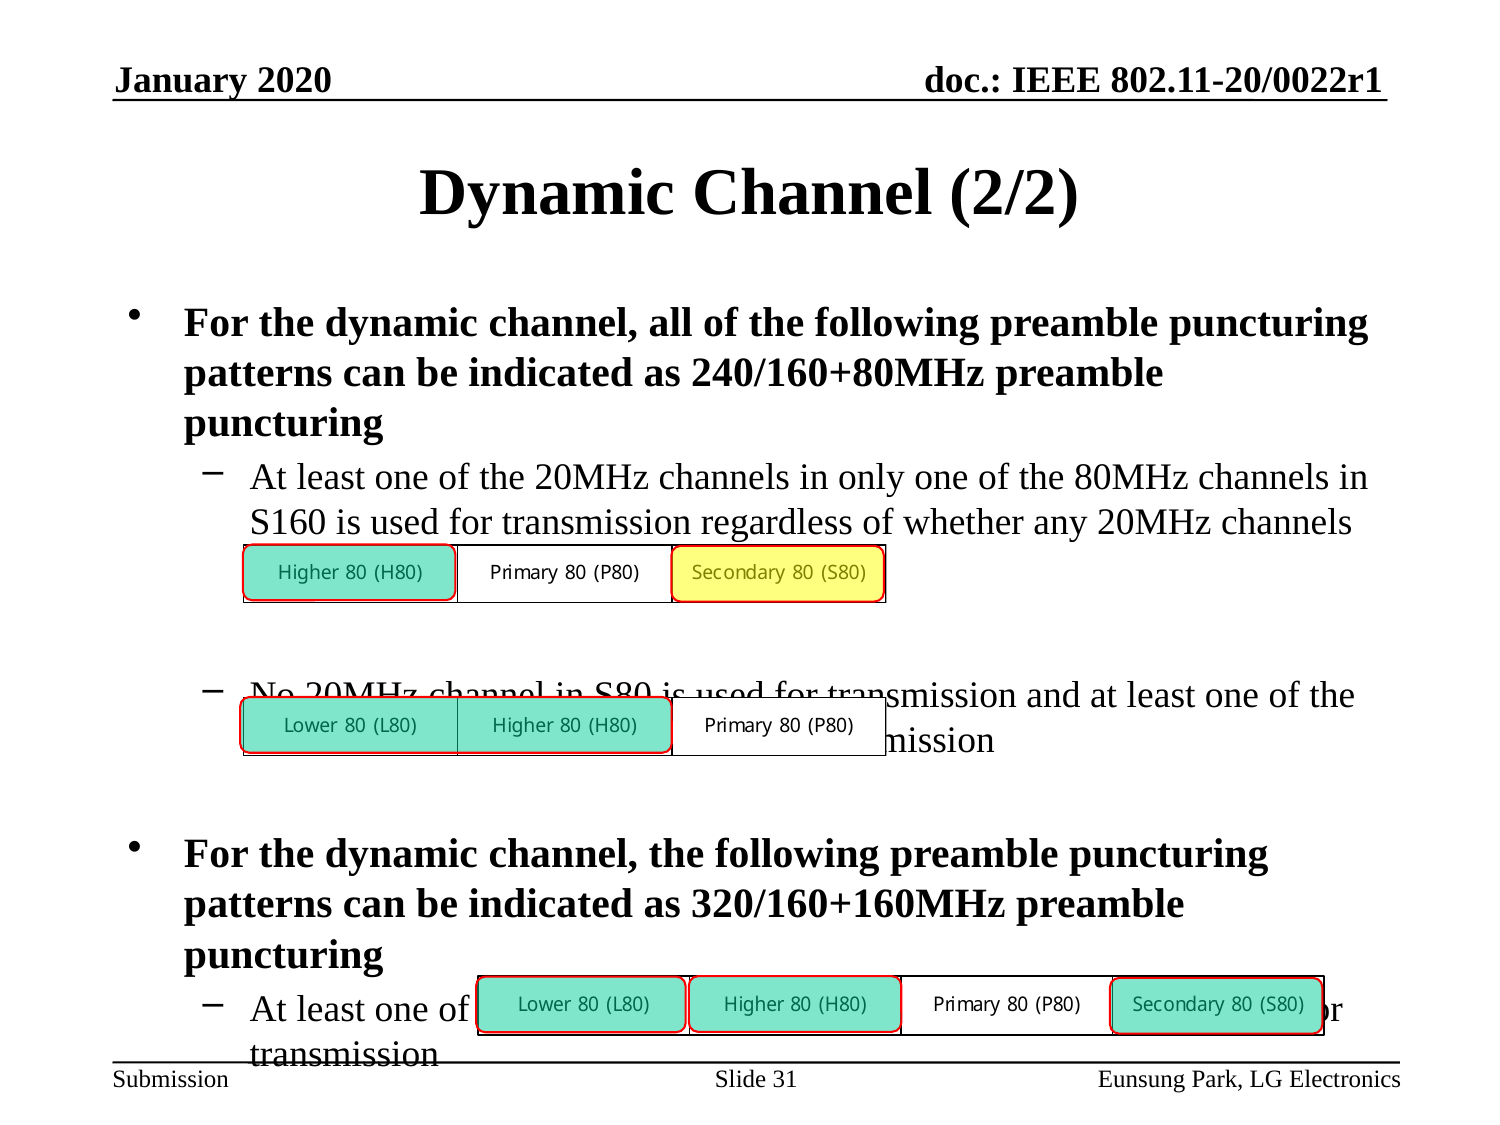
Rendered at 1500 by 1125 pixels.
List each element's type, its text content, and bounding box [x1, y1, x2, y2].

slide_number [114, 54, 335, 101]
list For the dynamic channel, all of the following preamble puncturing patterns can be indicated as 240/160+80MHz preamble puncturing At least one of the 20MHz channels in only one of the 80MHz channels in S160 is used for transmission regardless of whether any 20MHz channels in S80 are used for transmission No 20MHz channel in S80 is used for transmission and at least one of the 20MHz channels in S160 is used for transmission For the dynamic channel, the following preamble puncturing patterns can be indicated as 320/160+160MHz preamble puncturing At least one of 20MHz channels in each of S80, L80 and H80 is used for transmission [112, 287, 1388, 1000]
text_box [474, 972, 1326, 1036]
title Dynamic Channel (2/2) [112, 112, 1388, 263]
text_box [239, 541, 887, 604]
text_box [239, 694, 887, 756]
footer Eunsung Park, LG Electronics [1038, 1061, 1402, 1093]
slide_number Slide 31 [712, 1061, 800, 1093]
